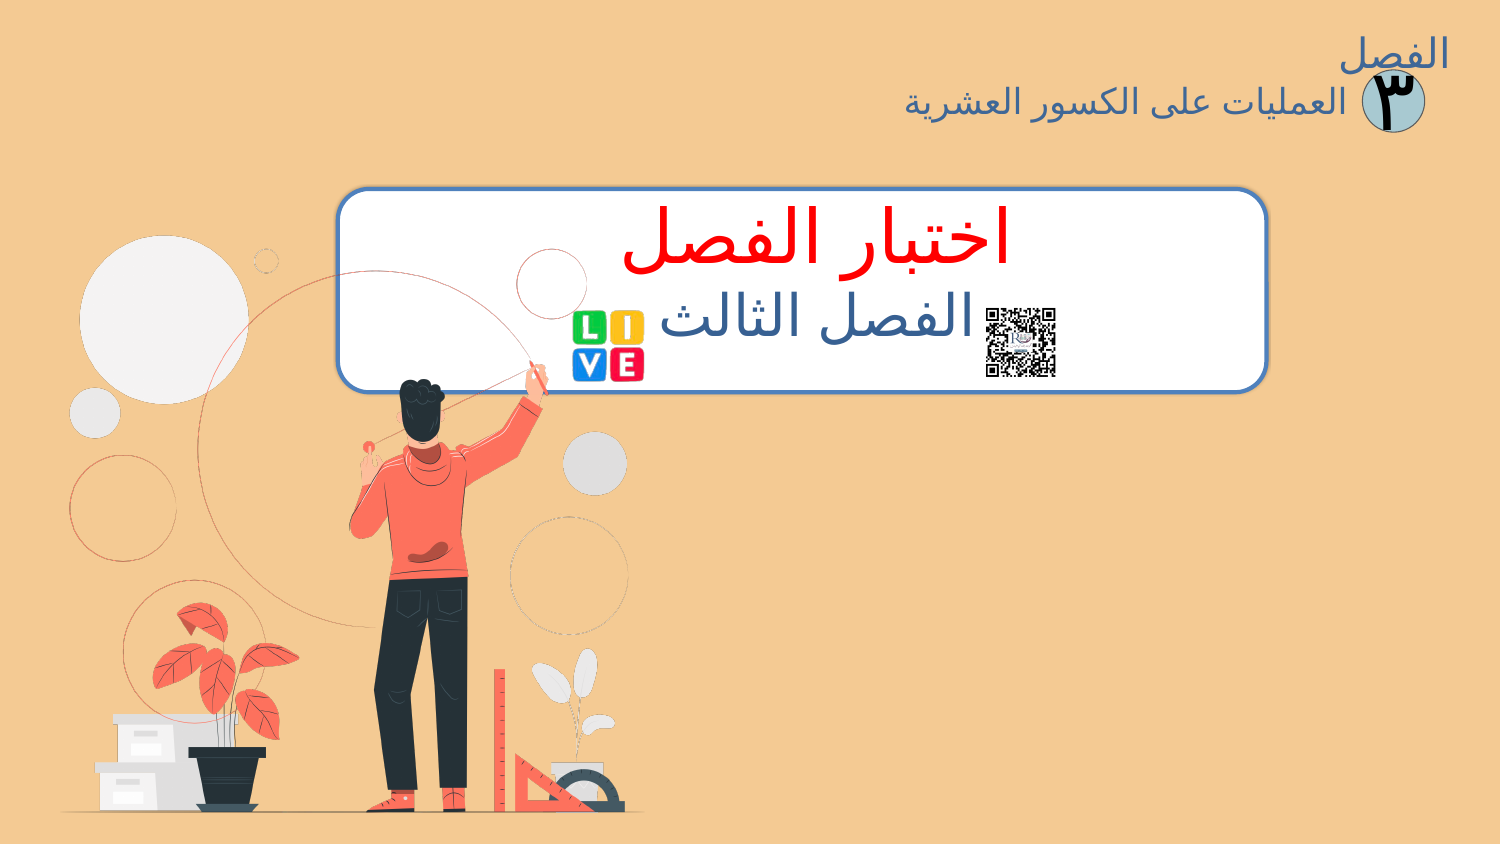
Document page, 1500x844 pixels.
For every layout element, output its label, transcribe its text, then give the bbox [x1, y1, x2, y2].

text_box [671, 188, 1267, 393]
text_box [348, 188, 497, 197]
picture [985, 306, 1057, 378]
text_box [883, 47, 1500, 159]
picture [24, 200, 669, 844]
text_box اختبار الفصل الفصل الثالث [497, 184, 1136, 353]
